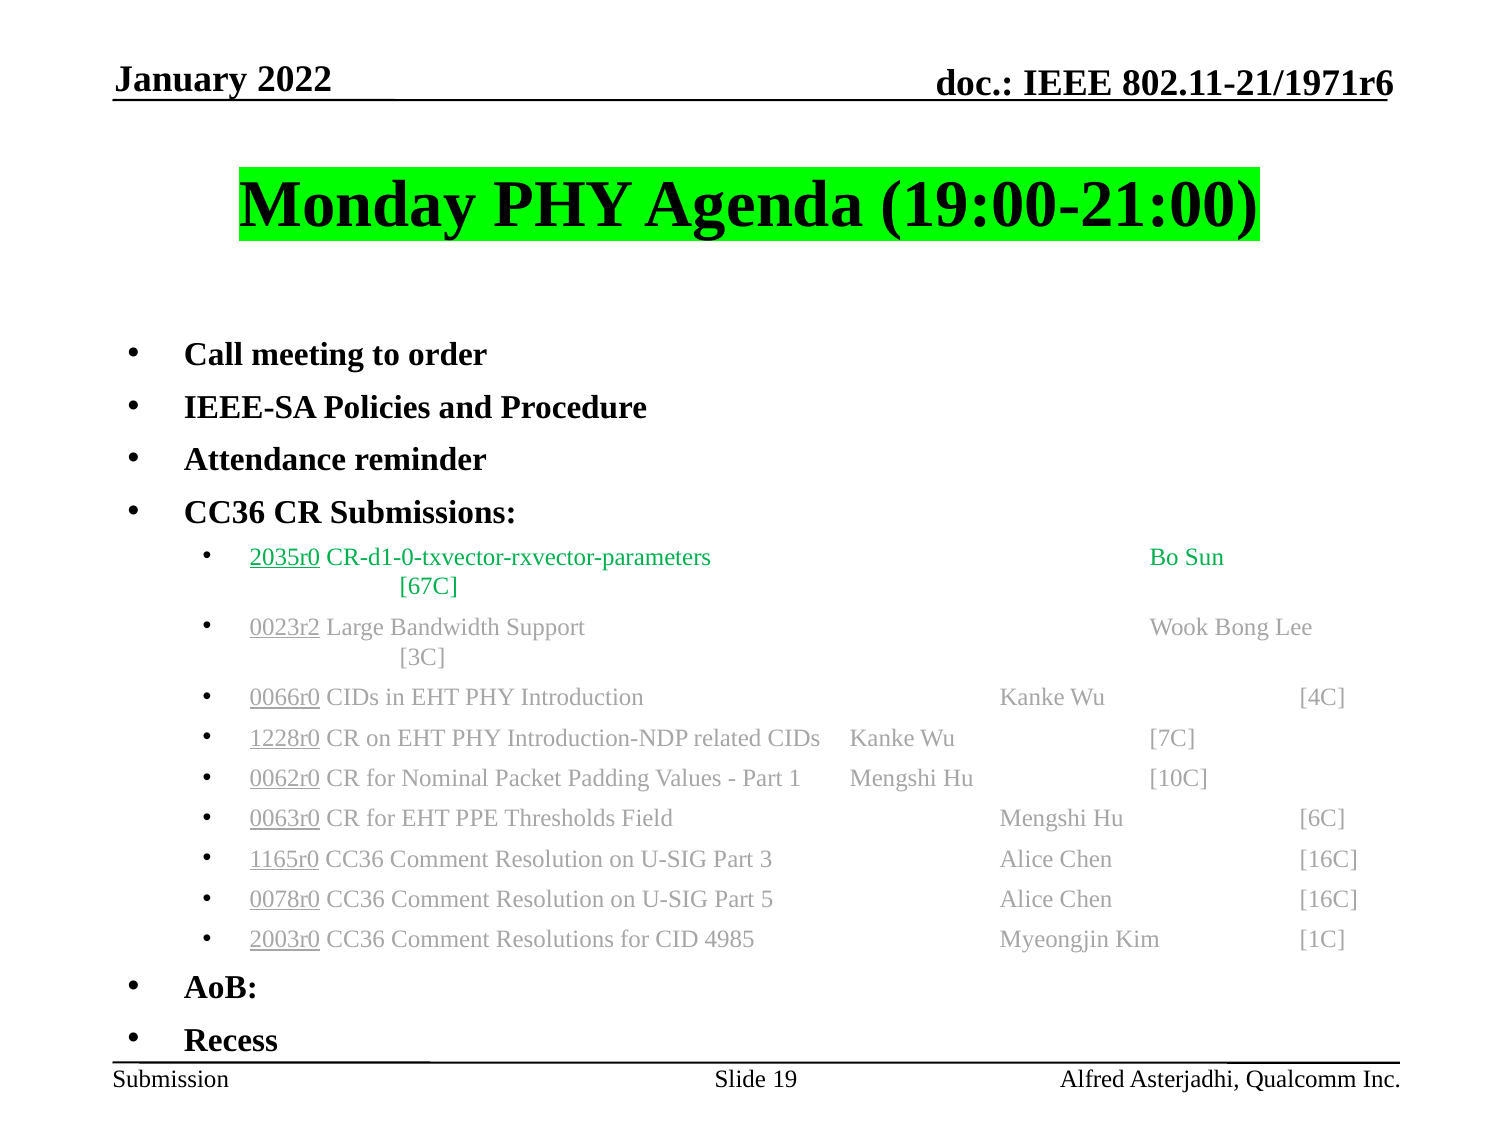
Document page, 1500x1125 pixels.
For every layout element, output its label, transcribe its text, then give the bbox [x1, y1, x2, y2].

title Monday PHY Agenda (19:00-21:00) [112, 112, 1388, 288]
footer Alfred Asterjadhi, Qualcomm Inc. [878, 1061, 1402, 1093]
list Call meeting to order IEEE-SA Policies and Procedure Attendance reminder CC36 CR Submissions: 2035r0 CR-d1-0-txvector-rxvector-parameters Bo Sun [67C] 0023r2 Large Bandwidth Support Wook Bong Lee [3C] 0066r0 CIDs in EHT PHY Introduction Kanke Wu [4C] 1228r0 CR on EHT PHY Introduction-NDP related CIDs Kanke Wu [7C] 0062r0 CR for Nominal Packet Padding Values - Part 1 Mengshi Hu [10C] 0063r0 CR for EHT PPE Thresholds Field Mengshi Hu [6C] 1165r0 CC36 Comment Resolution on U-SIG Part 3 Alice Chen [16C] 0078r0 CC36 Comment Resolution on U-SIG Part 5 Alice Chen [16C] 2003r0 CC36 Comment Resolutions for CID 4985 Myeongjin Kim [1C] AoB: Recess [112, 324, 1388, 1093]
slide_number Slide 19 [712, 1061, 800, 1123]
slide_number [114, 54, 423, 100]
